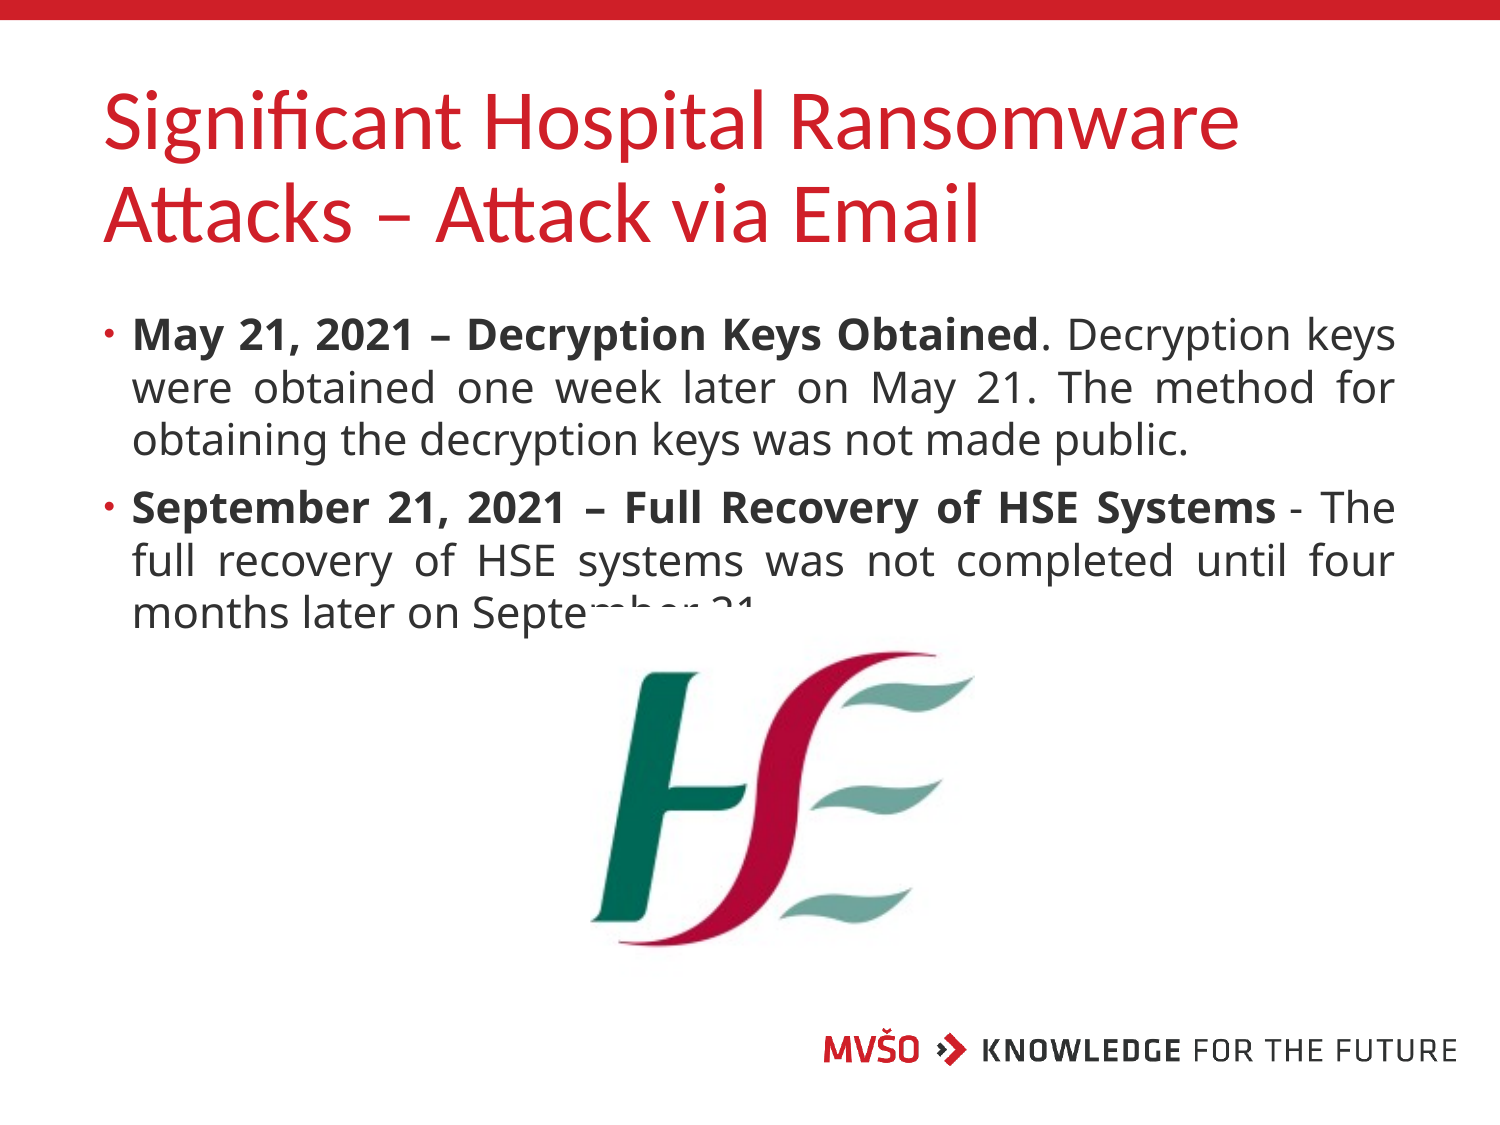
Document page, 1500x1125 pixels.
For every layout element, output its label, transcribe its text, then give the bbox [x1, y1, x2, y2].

picture [590, 607, 975, 992]
list May 21, 2021 – Decryption Keys Obtained. Decryption keys were obtained one week later on May 21. The method for obtaining the decryption keys was not made public. September 21, 2021 – Full Recovery of HSE Systems - The full recovery of HSE systems was not completed until four months later on September 21. [88, 299, 1412, 969]
title Significant Hospital Ransomware Attacks – Attack via Email [88, 59, 1412, 278]
picture [824, 1028, 1456, 1066]
